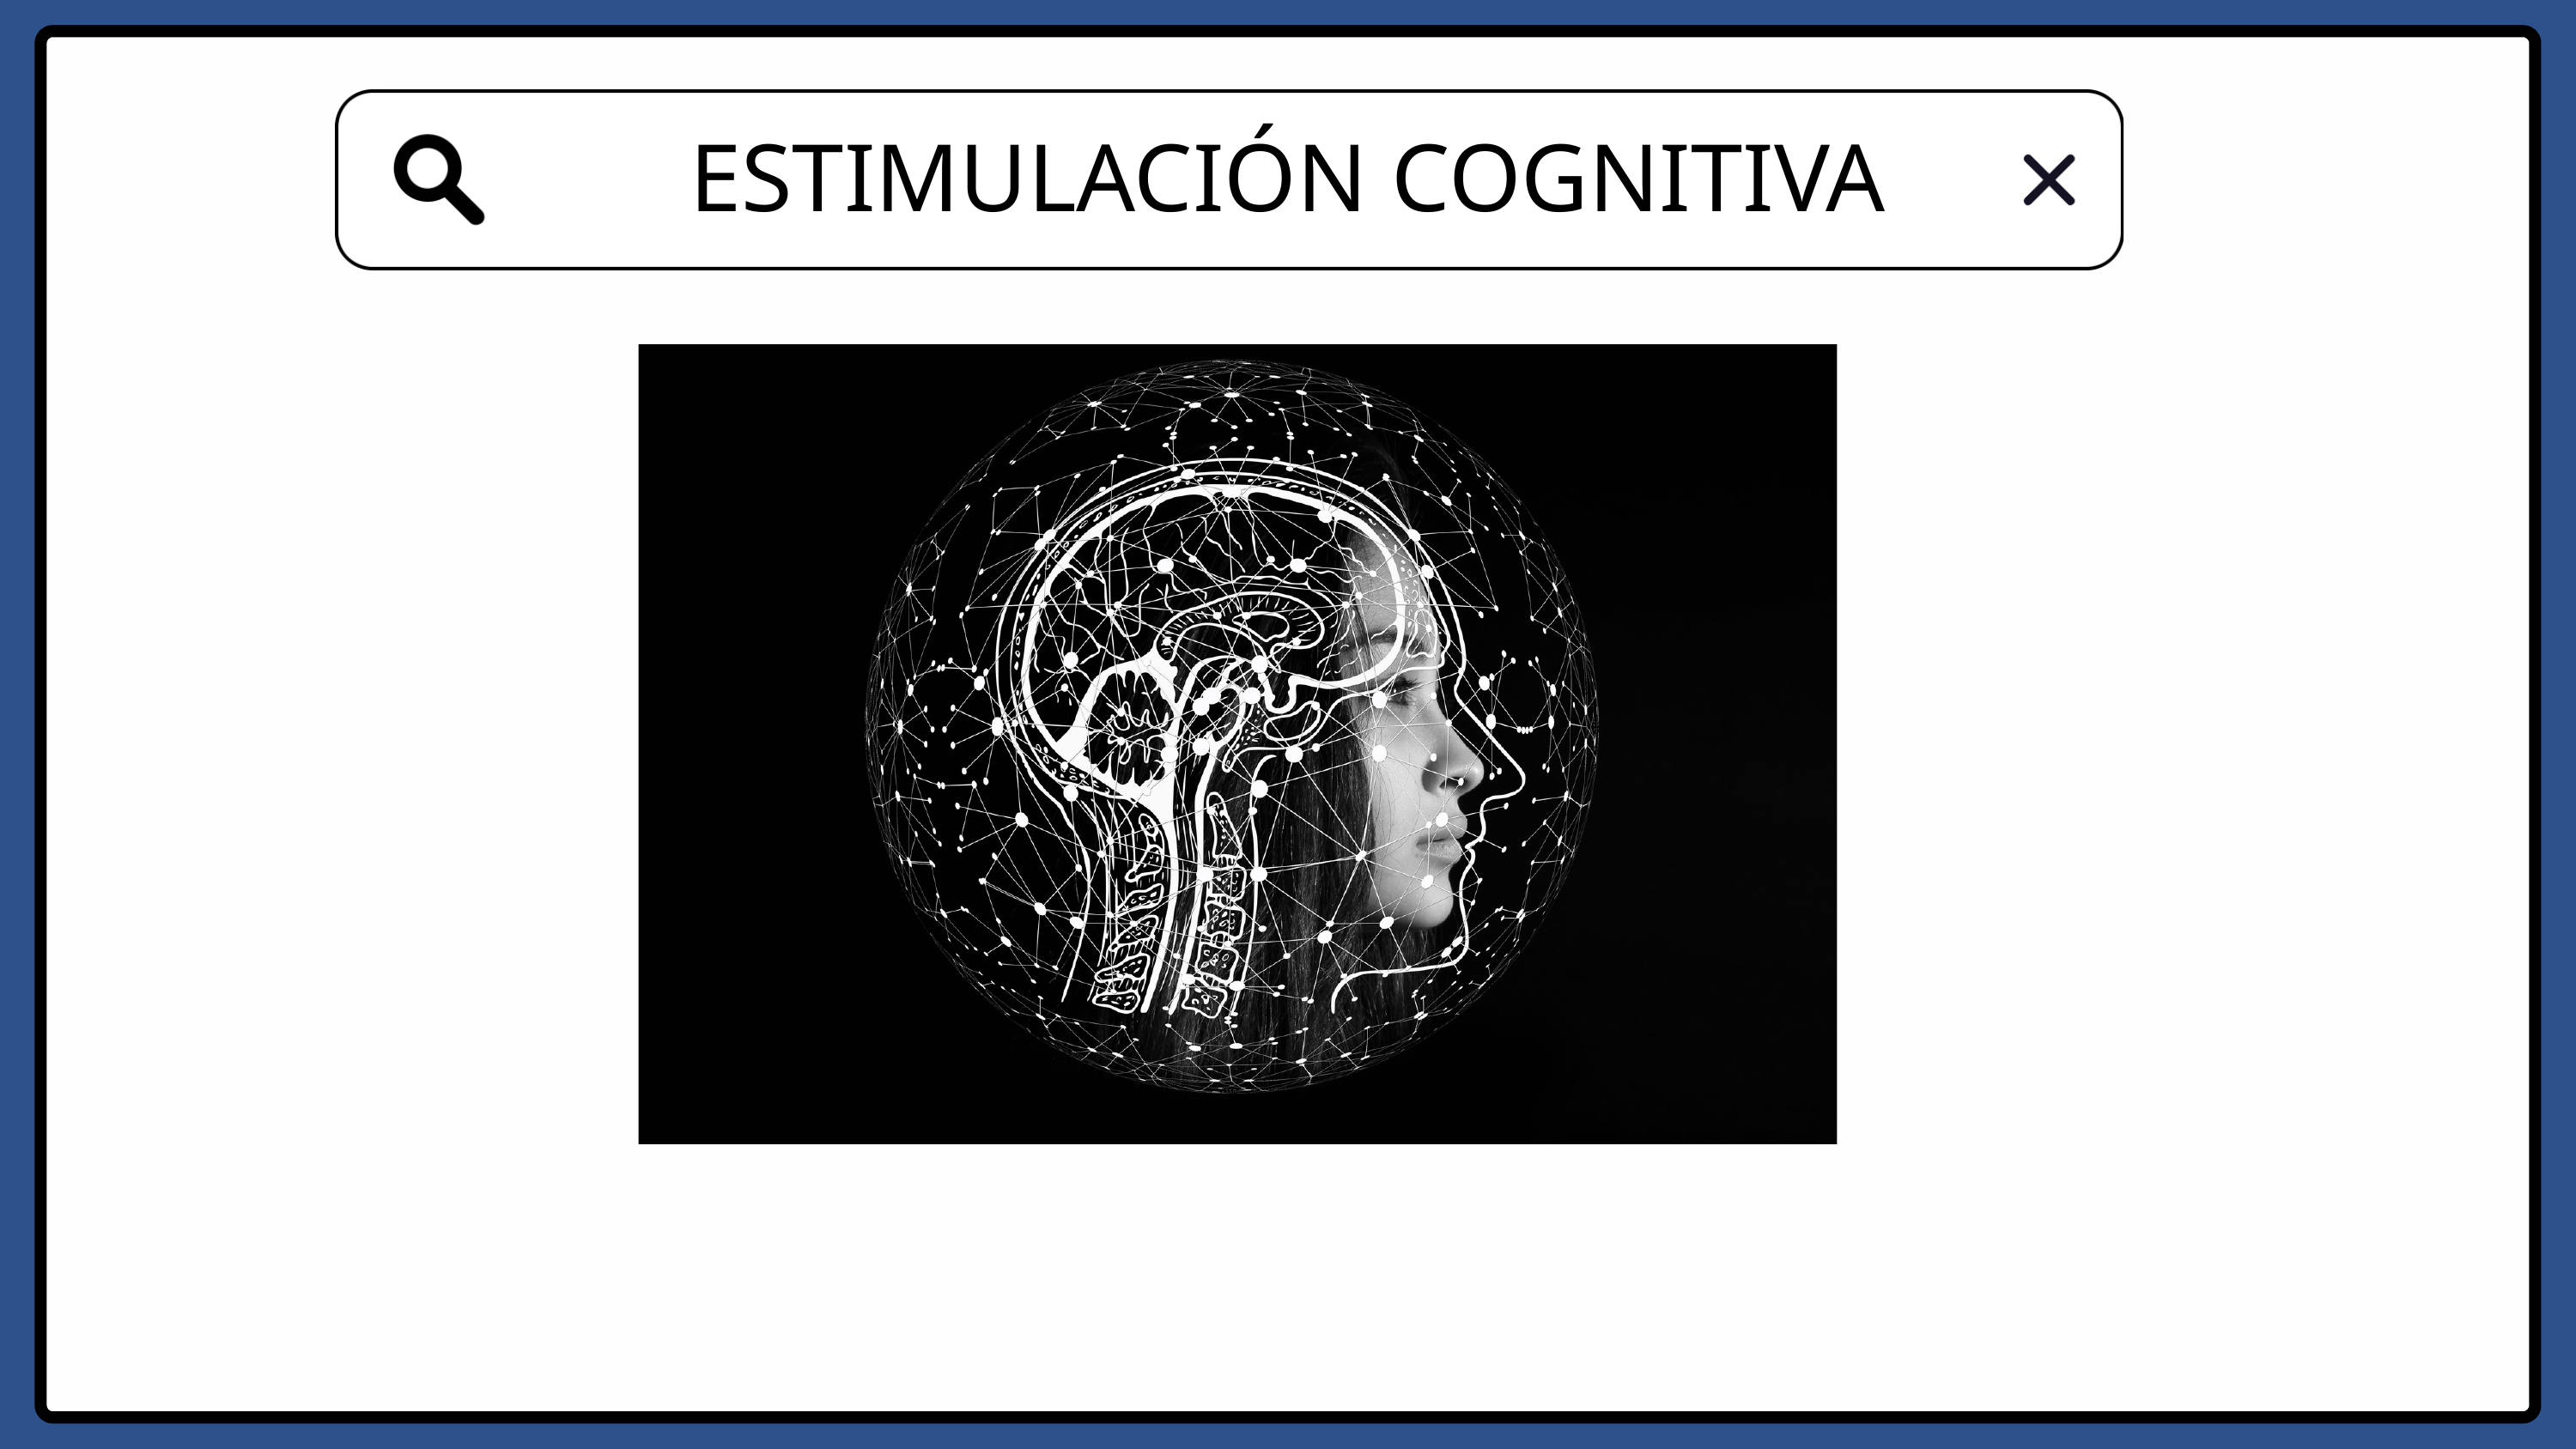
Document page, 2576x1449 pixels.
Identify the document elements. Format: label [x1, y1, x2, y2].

text_box [40, 30, 2536, 1418]
text_box [0, 0, 2576, 1449]
